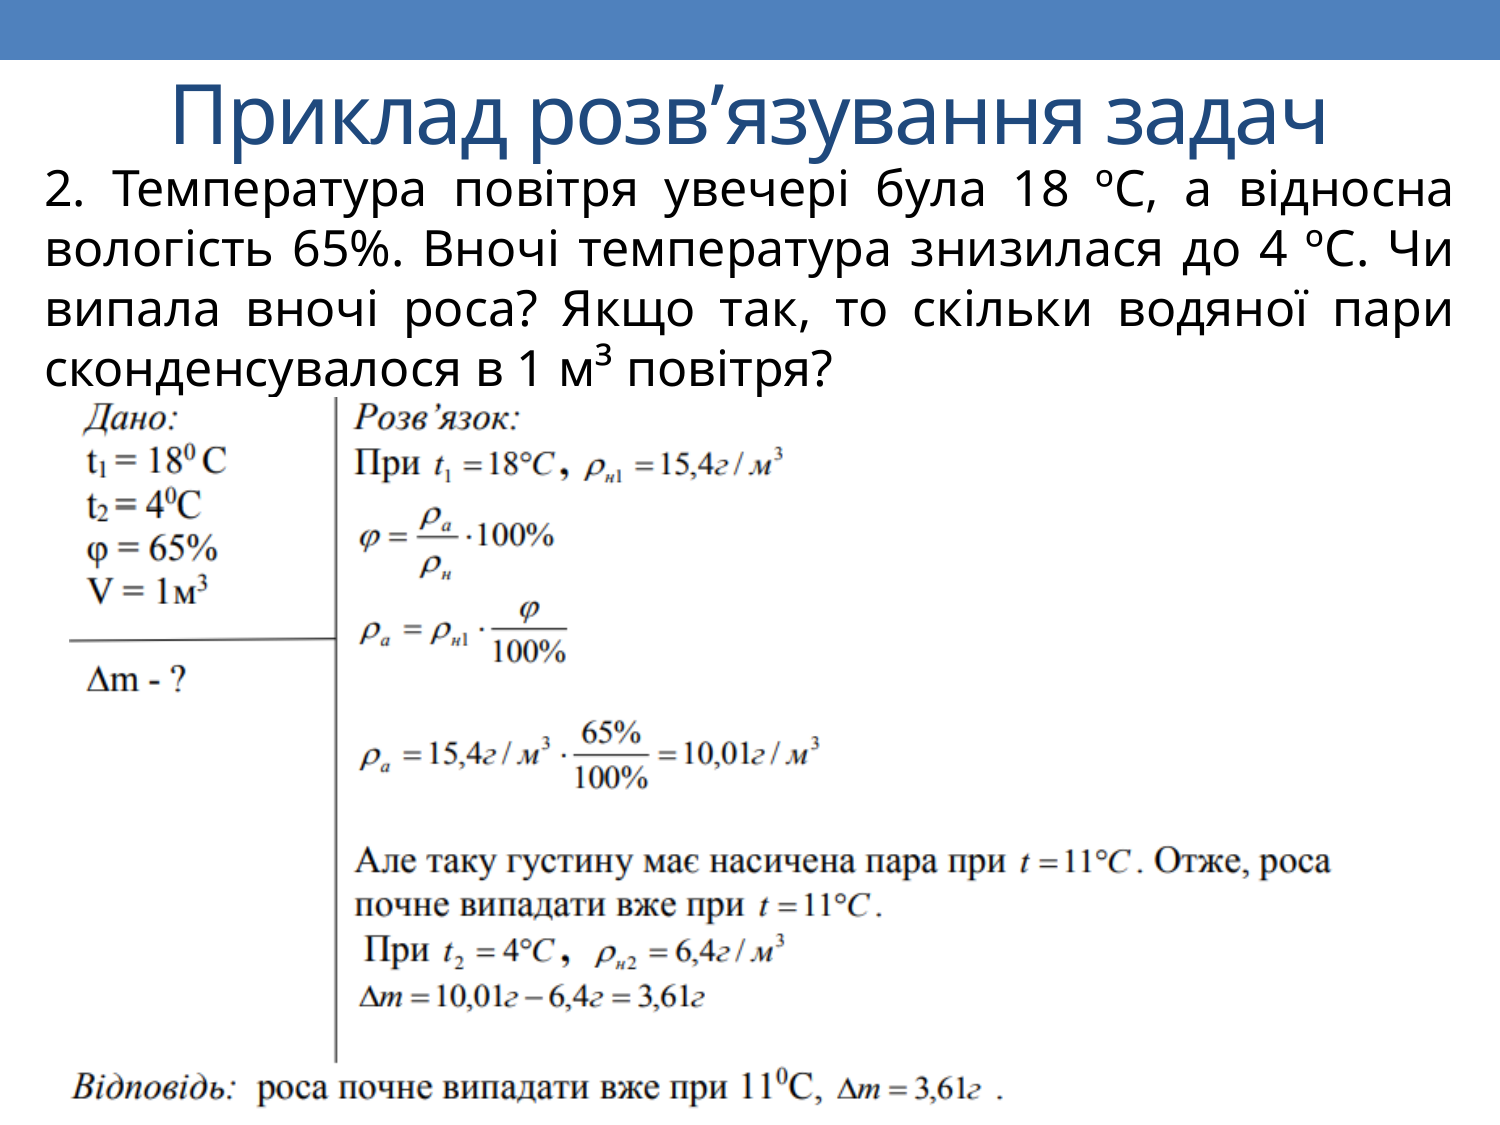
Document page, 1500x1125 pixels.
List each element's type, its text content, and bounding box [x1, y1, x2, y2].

title Приклад розв’язування задач [74, 42, 1425, 149]
picture [69, 396, 1341, 1116]
list 2. Температура повітря увечері була 18 ºС, а відносна вологість 65%. Вночі температура знизилася до 4 ºС. Чи випала вночі роса? Якщо так, то скільки водяної пари сконденсувалося в 1 м³ повітря? [29, 149, 1471, 409]
